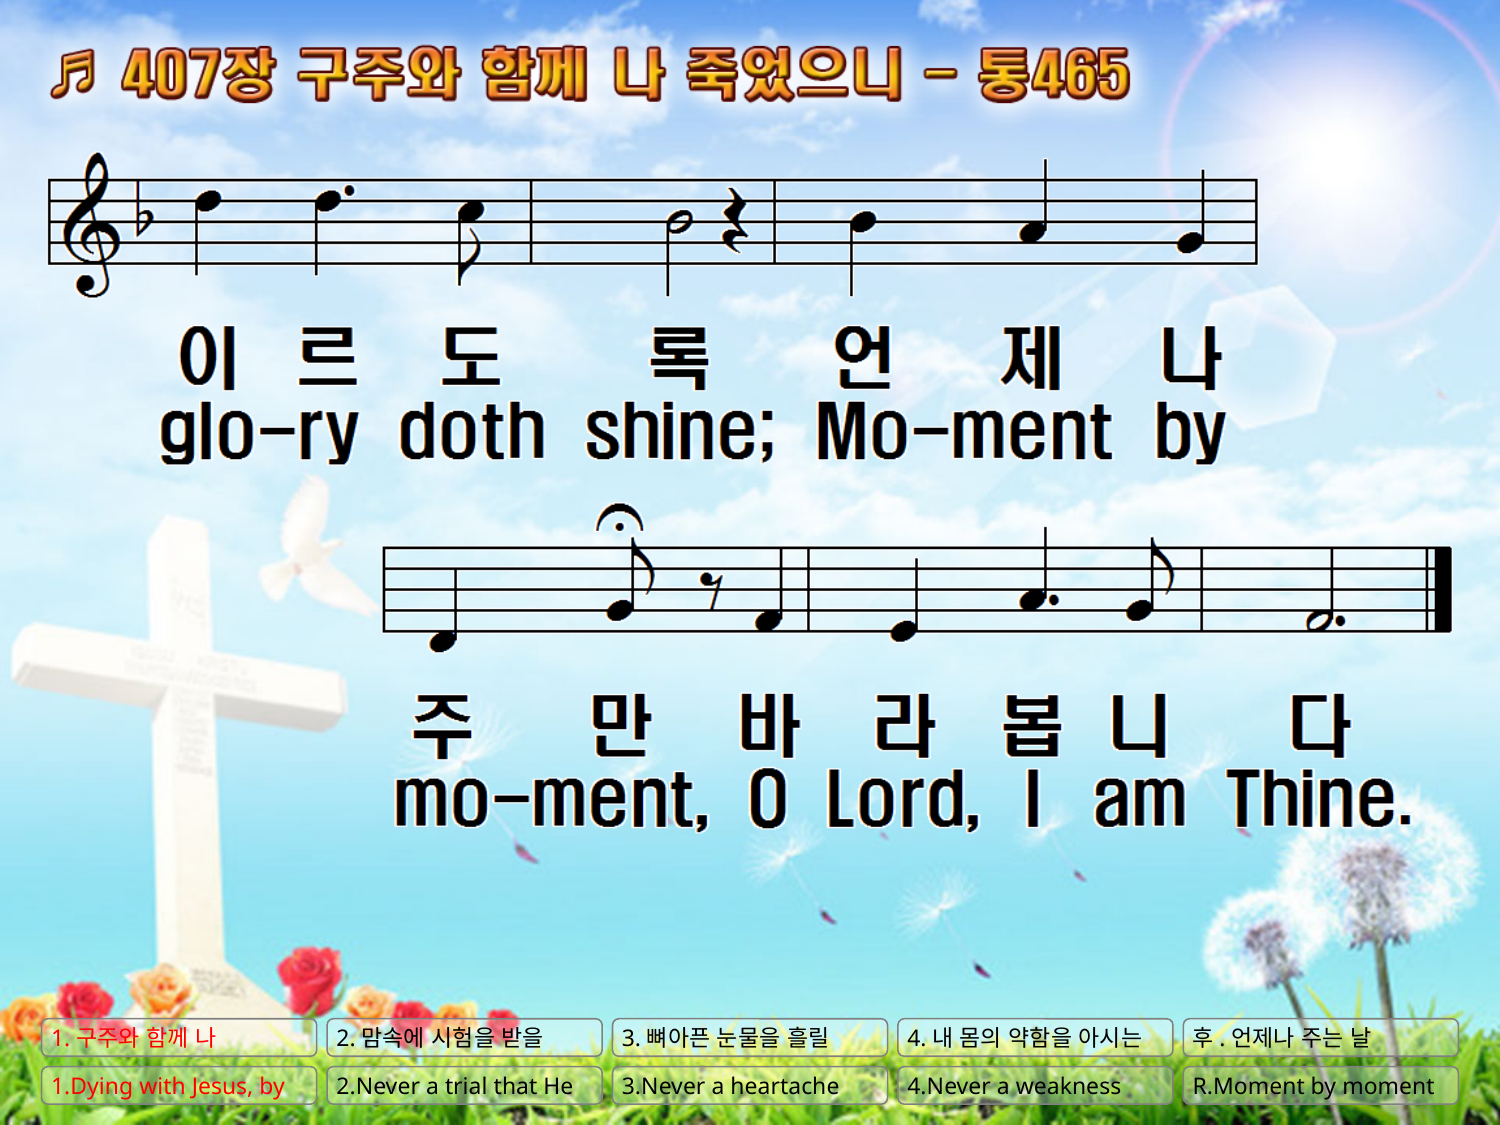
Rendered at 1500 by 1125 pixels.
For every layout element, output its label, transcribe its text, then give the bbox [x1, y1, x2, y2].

text_box 후.언제나 주는 날 [1183, 1018, 1459, 1057]
text_box 1.Dying with Jesus, by [41, 1066, 317, 1105]
text_box R.Moment by moment [1183, 1066, 1459, 1105]
picture [0, 0, 1500, 1125]
text_box 3.Never a heartache [612, 1066, 888, 1105]
text_box 1.구주와 함께 나 [41, 1018, 317, 1057]
text_box 2.맘속에 시험을 받을 [327, 1018, 603, 1057]
text_box 4.내 몸의 약함을 아시는 [897, 1018, 1173, 1057]
text_box 2.Never a trial that He [327, 1066, 603, 1105]
text_box 4.Never a weakness [897, 1066, 1173, 1105]
text_box 3.뼈아픈 눈물을 흘릴 [612, 1018, 888, 1057]
